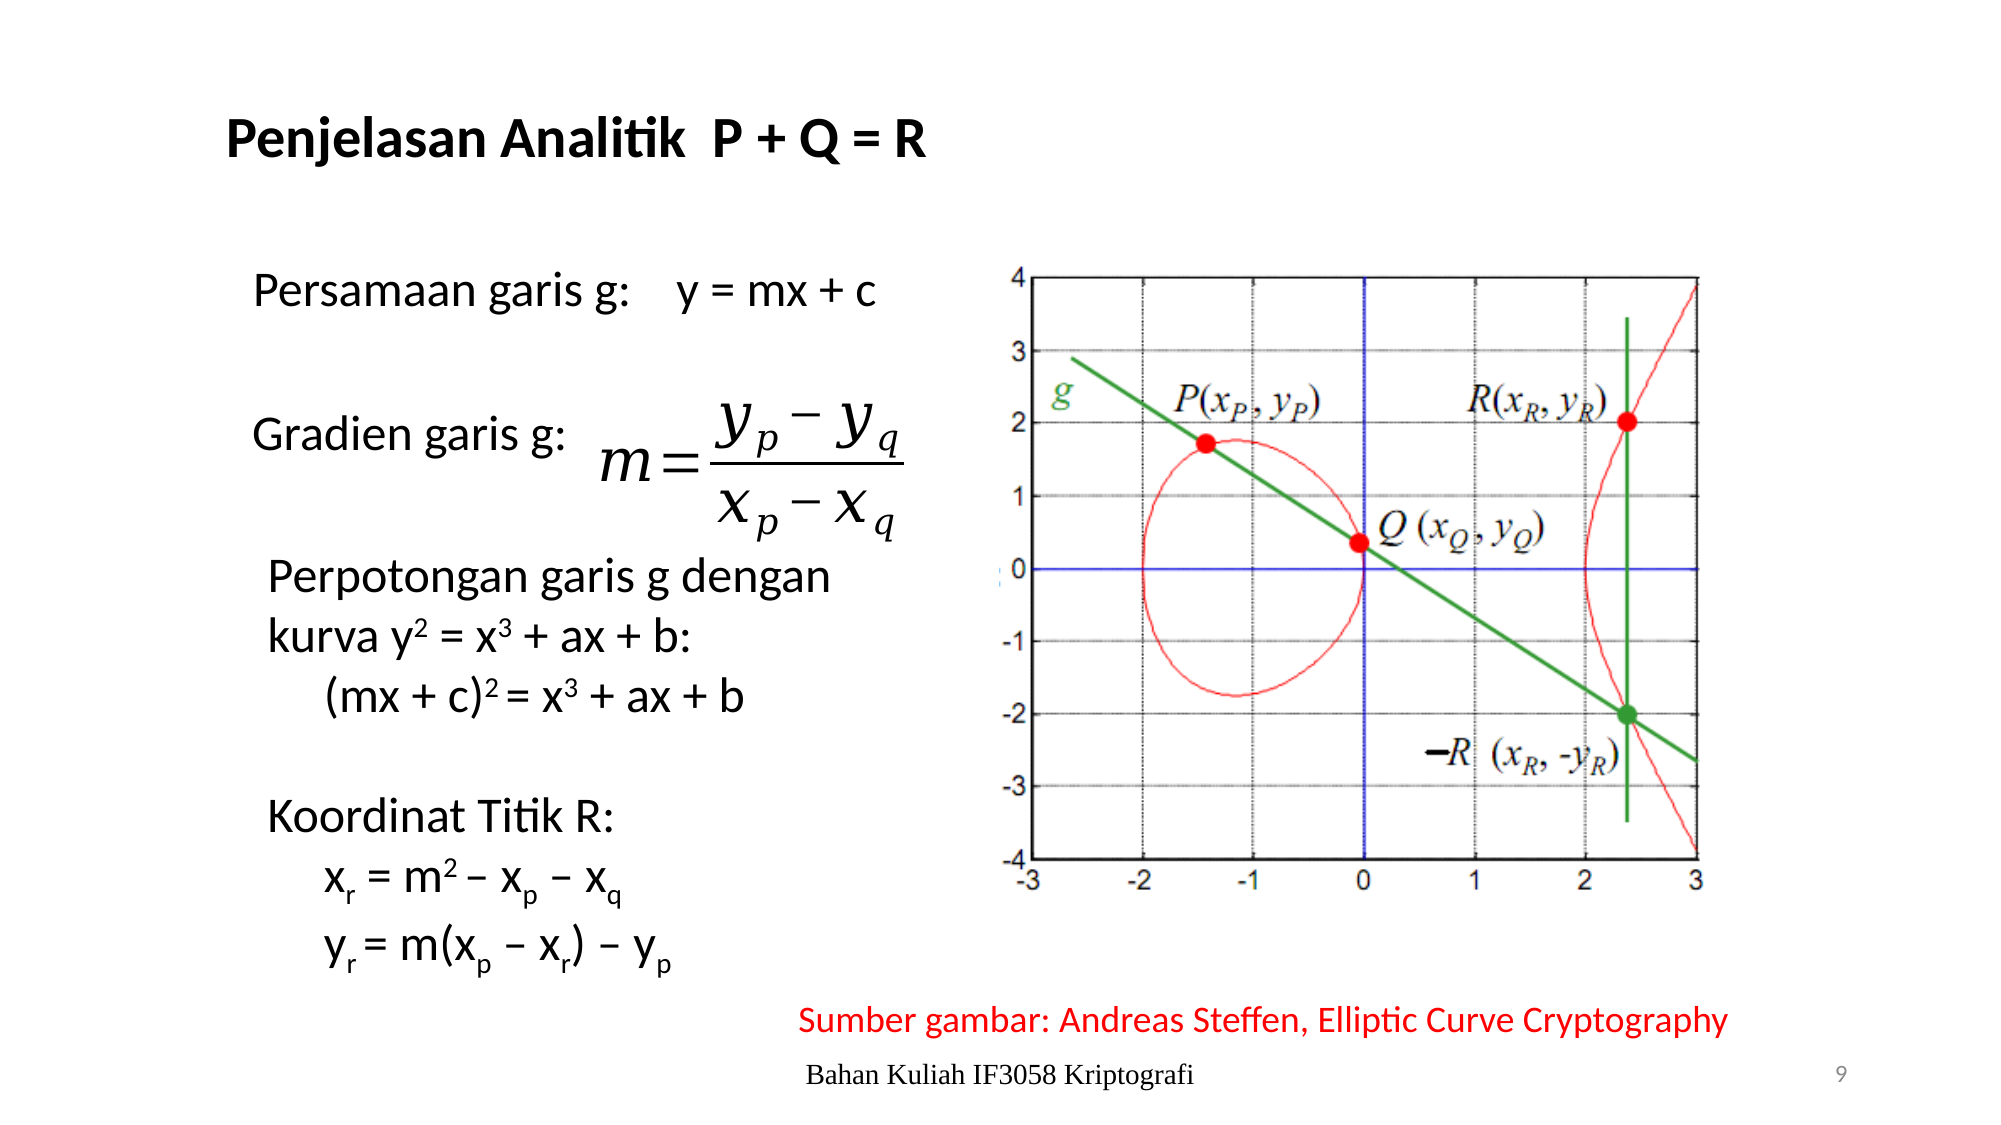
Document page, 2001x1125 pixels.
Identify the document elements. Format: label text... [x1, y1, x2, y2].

text_box Persamaan garis g: y = mx + c [238, 249, 892, 325]
text_box Sumber gambar: Andreas Steffen, Elliptic Curve Cryptography [783, 987, 1745, 1048]
picture [999, 262, 1710, 900]
footer Bahan Kuliah IF3058 Kriptografi [662, 1047, 1338, 1103]
text_box Perpotongan garis g dengan kurva y2 = x3 + ax + b: (mx + c)2 = x3 + ax + b Koordinat Titik R: xr = m2 – xp – xq yr = m(xp – xr) – yp [252, 534, 847, 1047]
list Penjelasan Analitik P + Q = R [211, 99, 1675, 1005]
slide_number 9 [1412, 1042, 1863, 1103]
text_box Gradien garis g: [237, 393, 583, 469]
